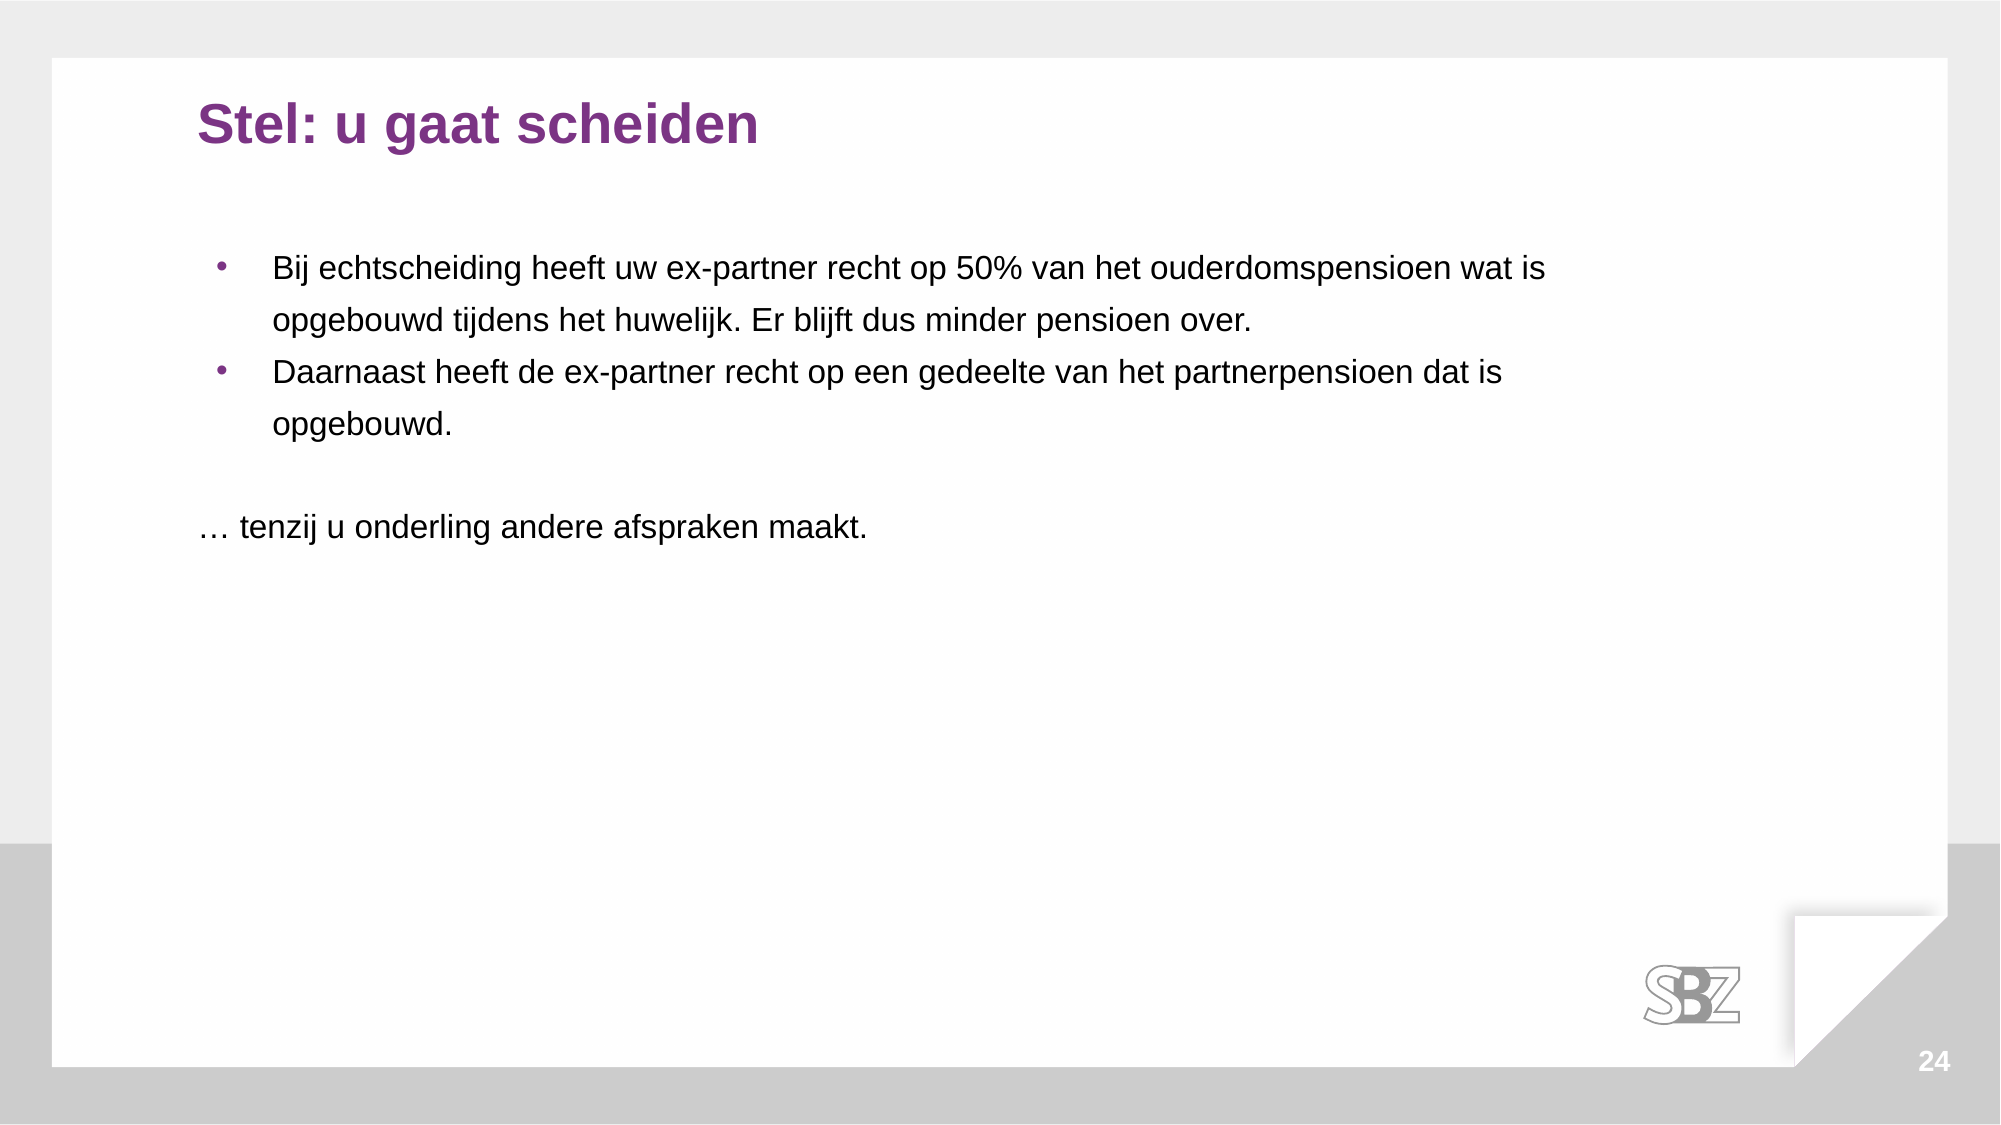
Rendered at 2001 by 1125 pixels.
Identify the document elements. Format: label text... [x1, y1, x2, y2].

picture [1941, 917, 1948, 924]
title Stel: u gaat scheiden [197, 81, 1624, 223]
slide_number 24 [1918, 1042, 1983, 1084]
picture [51, 57, 1948, 1068]
list Bij echtscheiding heeft uw ex-partner recht op 50% van het ouderdomspensioen wat is opgebouwd tijdens het huwelijk. Er blijft dus minder pensioen over. Daarnaast heeft de ex-partner recht op een gedeelte van het partnerpensioen dat is opgebouwd. … tenzij u onderling andere afspraken maakt. [197, 234, 1622, 914]
